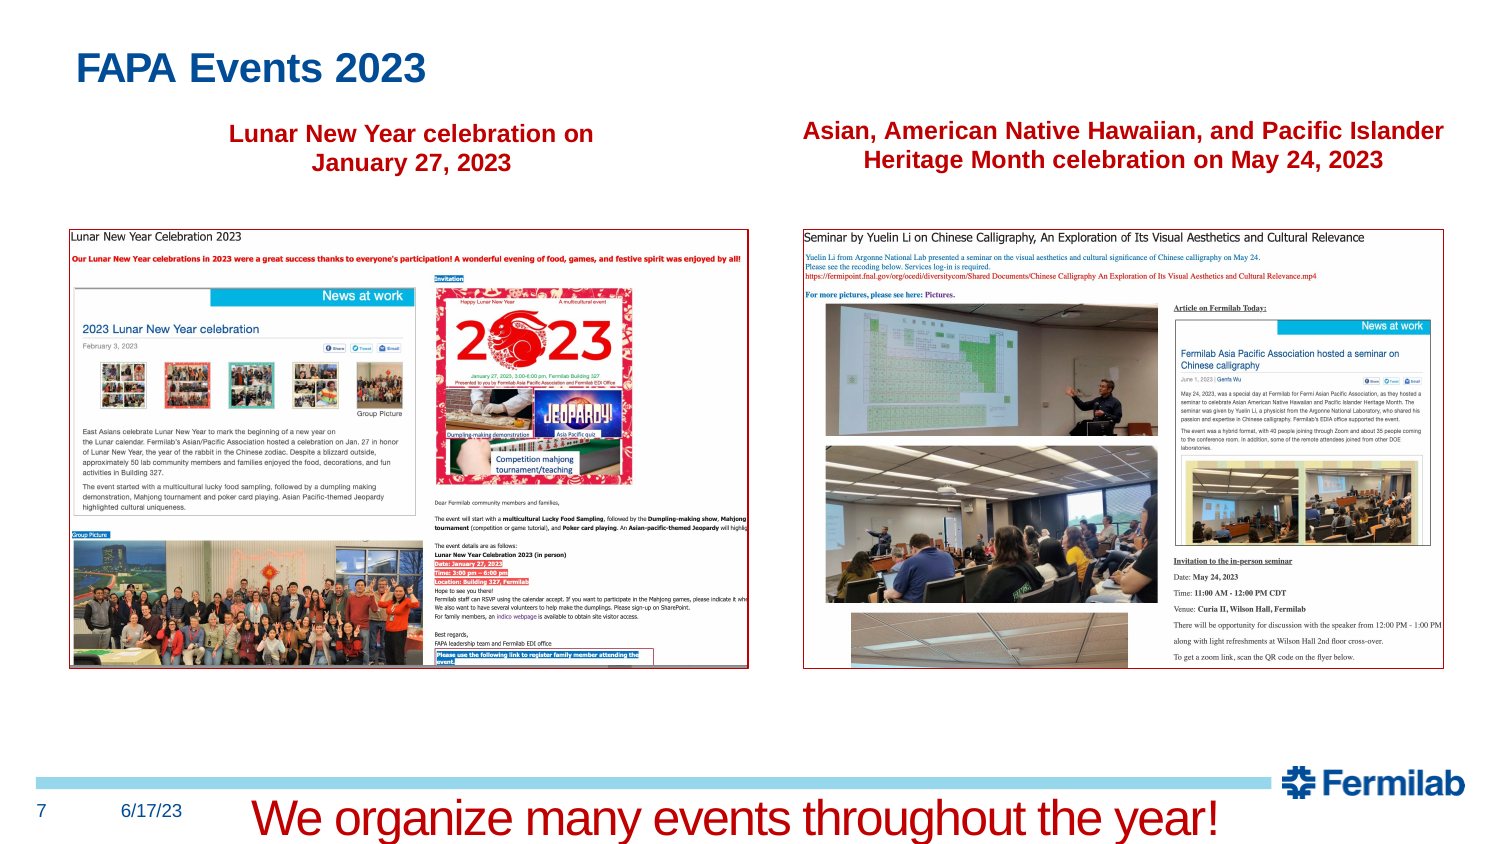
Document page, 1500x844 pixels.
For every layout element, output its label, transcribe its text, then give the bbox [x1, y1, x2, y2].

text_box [802, 228, 1445, 670]
slide_number 7 [30, 800, 56, 844]
text_box Lunar New Year celebration on January 27, 2023 [226, 114, 597, 177]
title FAPA Events 2023 [35, 12, 686, 182]
picture [1282, 766, 1465, 799]
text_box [68, 228, 750, 670]
footer 6/17/23 [118, 800, 186, 844]
text_box We organize many events throughout the year! [248, 783, 1263, 844]
text_box Asian, American Native Hawaiian, and Pacific Islander Heritage Month celebration on May 24, 2023 [800, 111, 1446, 174]
